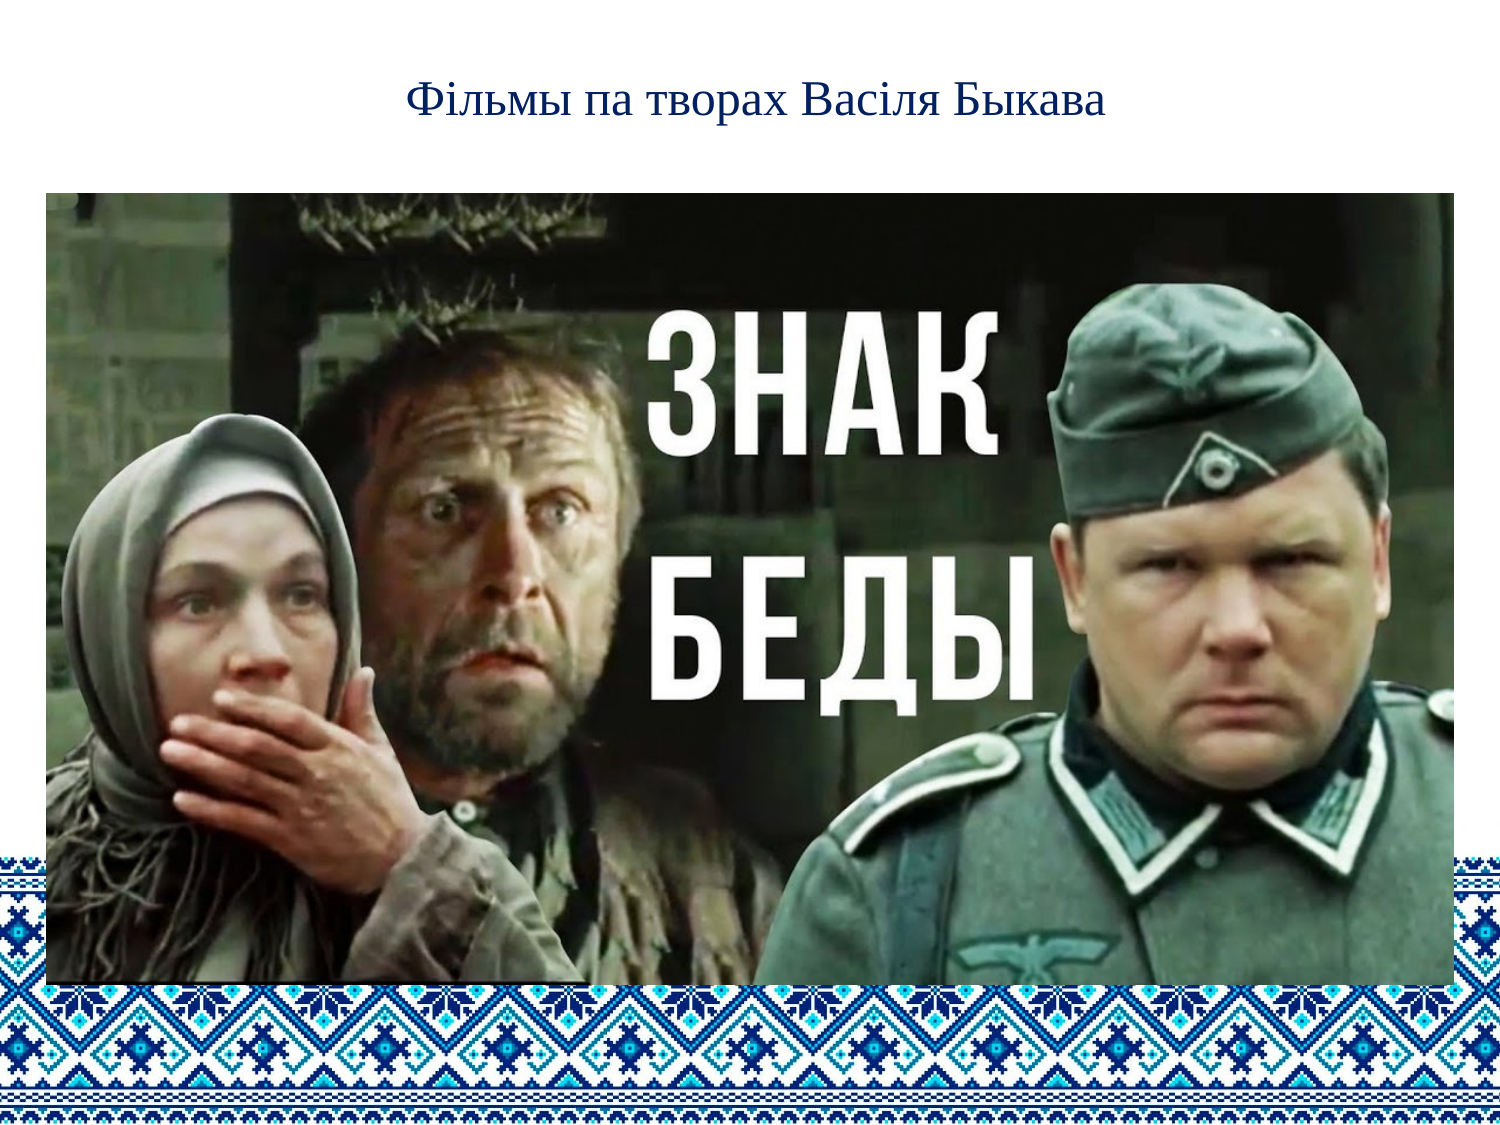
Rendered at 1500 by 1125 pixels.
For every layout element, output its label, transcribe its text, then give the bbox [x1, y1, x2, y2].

picture [0, 979, 12, 1002]
text_box Фільмы па творах Васіля Быкава [152, 58, 1360, 134]
picture [0, 193, 1500, 1125]
